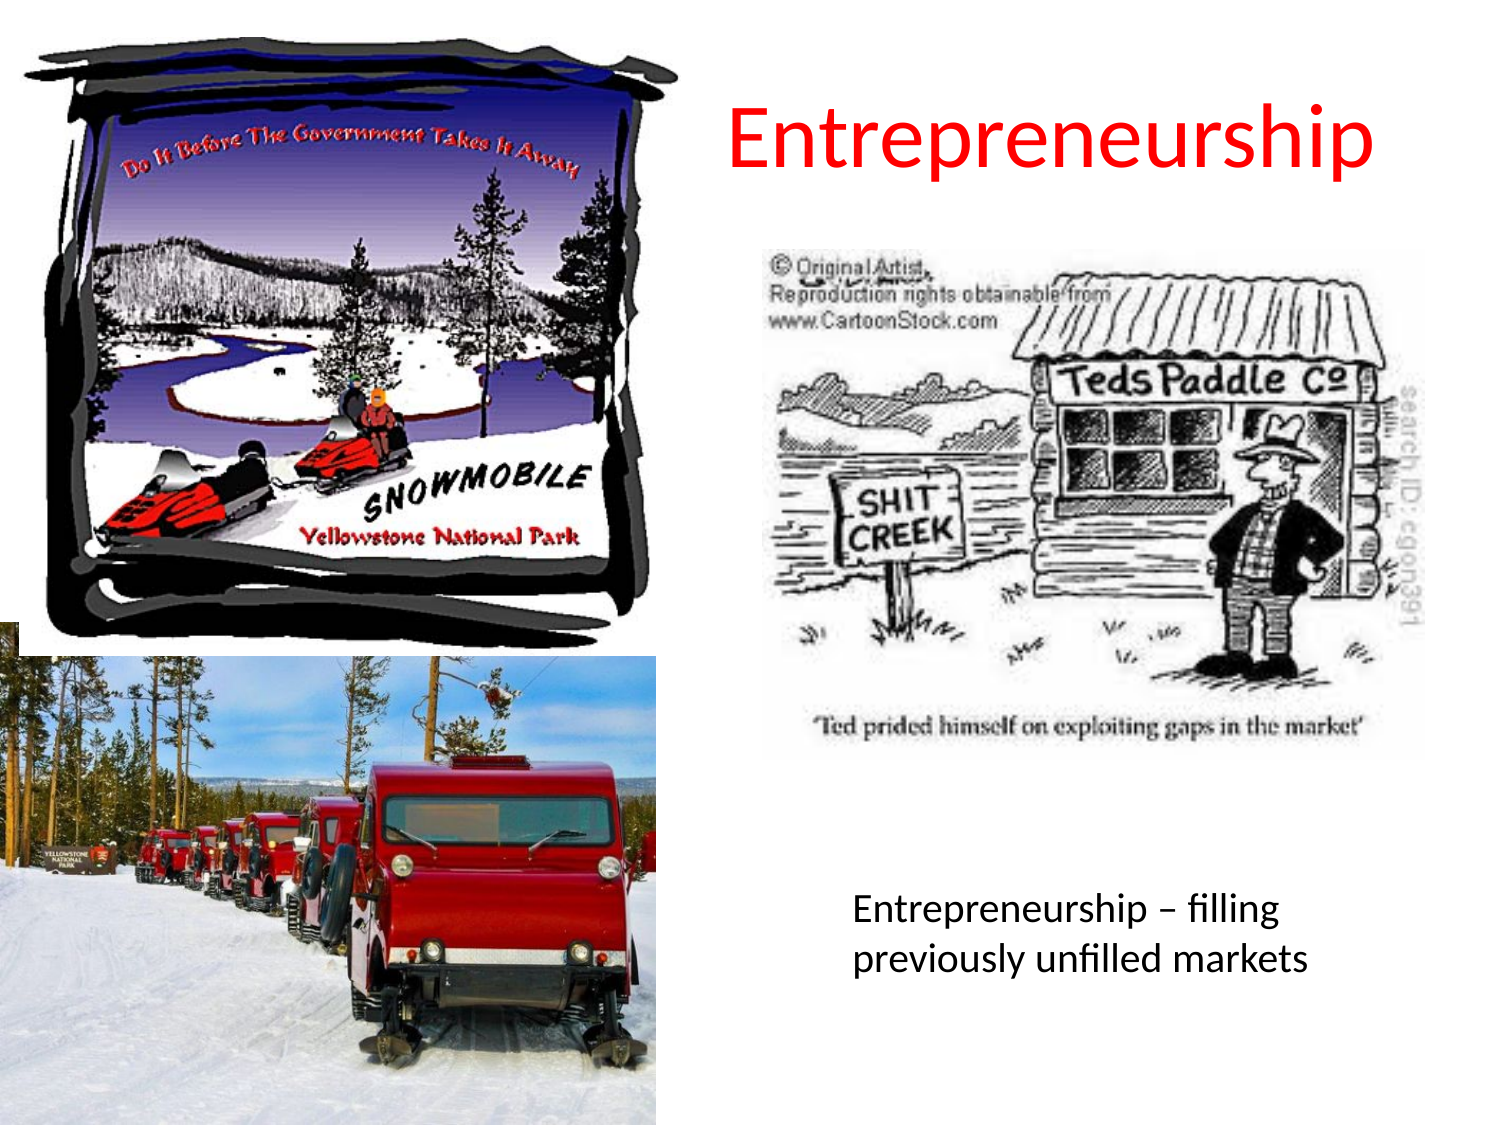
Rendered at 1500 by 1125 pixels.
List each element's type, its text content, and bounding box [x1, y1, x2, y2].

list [762, 249, 1426, 761]
picture [0, 37, 681, 1125]
text_box Entrepreneurship – filling previously unfilled markets [837, 873, 1388, 989]
title Entrepreneurship [682, 37, 1477, 225]
